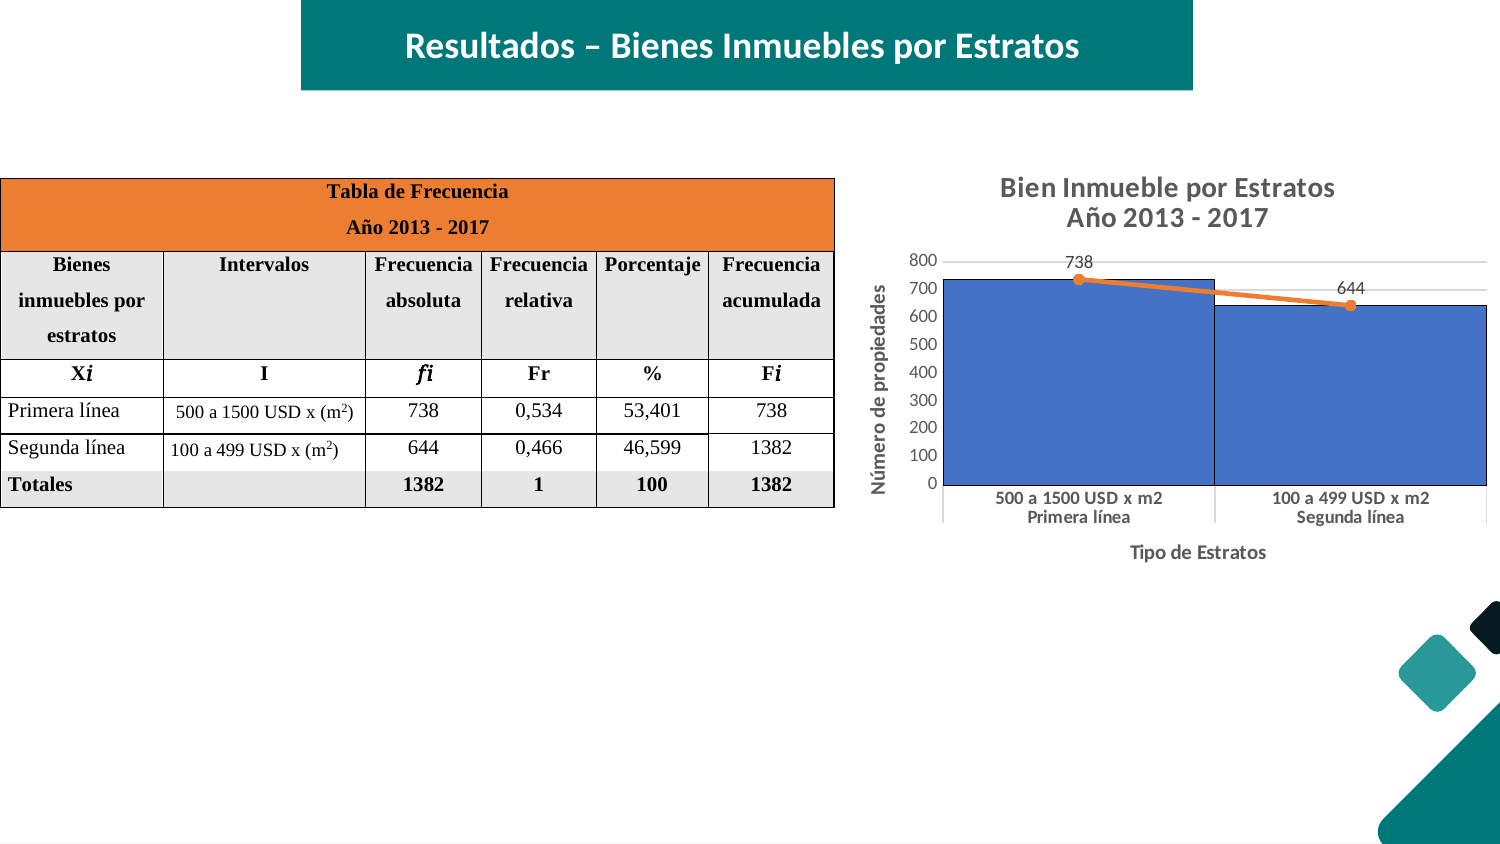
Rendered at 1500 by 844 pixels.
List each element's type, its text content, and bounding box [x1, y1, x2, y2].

text_box [1398, 634, 1476, 712]
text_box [0, 177, 830, 568]
text_box [1469, 604, 1500, 655]
text_box [1377, 702, 1500, 844]
text_box Resultados – Bienes Inmuebles por Estratos [299, 0, 1195, 92]
chart [836, 149, 1500, 596]
